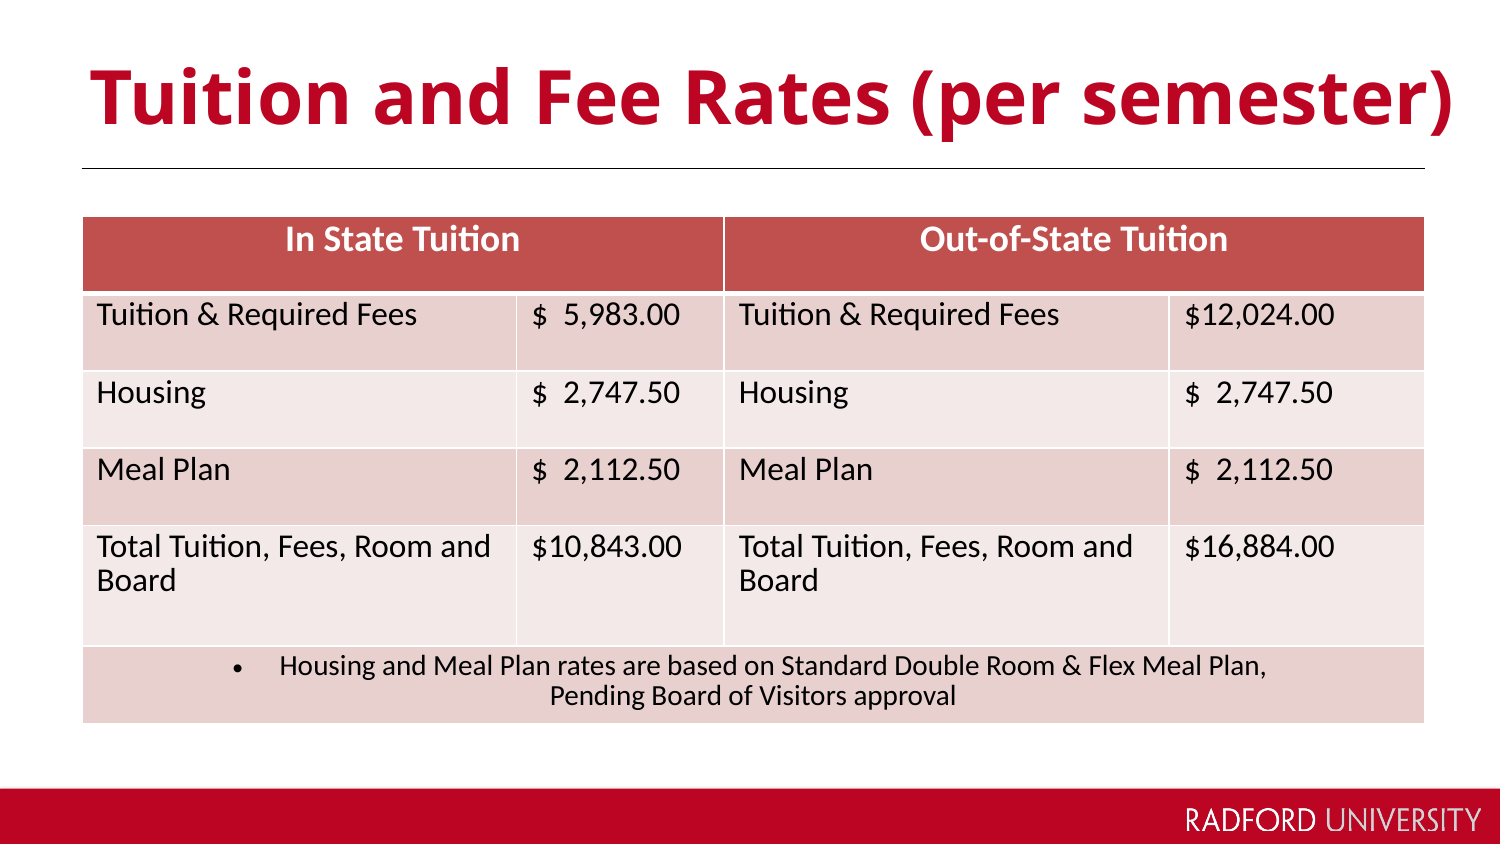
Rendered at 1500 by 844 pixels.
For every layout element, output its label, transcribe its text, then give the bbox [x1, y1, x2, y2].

table_cell $ 2,747.50 [1170, 372, 1424, 447]
table_cell Housing [725, 372, 1168, 447]
table_cell $16,884.00 [1170, 526, 1424, 645]
table_cell Meal Plan [725, 449, 1168, 525]
table_cell $ 2,747.50 [517, 372, 723, 447]
table_header Out-of-State Tuition [725, 217, 1424, 291]
table_cell Total Tuition, Fees, Room and Board [83, 526, 516, 645]
table_cell $ 5,983.00 [517, 296, 723, 370]
table_cell Meal Plan [83, 449, 516, 525]
table_cell Tuition & Required Fees [83, 296, 516, 370]
table_cell $12,024.00 [1170, 296, 1424, 370]
title Tuition and Fee Rates (per semester) [75, 41, 1500, 183]
table_cell Total Tuition, Fees, Room and Board [725, 526, 1168, 645]
table_cell Housing and Meal Plan rates are based on Standard Double Room & Flex Meal Plan, Pending Board of Visitors approval [83, 647, 1424, 723]
table_cell $ 2,112.50 [1170, 449, 1424, 525]
table_cell Tuition & Required Fees [725, 296, 1168, 370]
table_cell $ 2,112.50 [517, 449, 723, 525]
table_header In State Tuition [83, 217, 723, 291]
table_cell $10,843.00 [517, 526, 723, 645]
table_cell Housing [83, 372, 516, 447]
